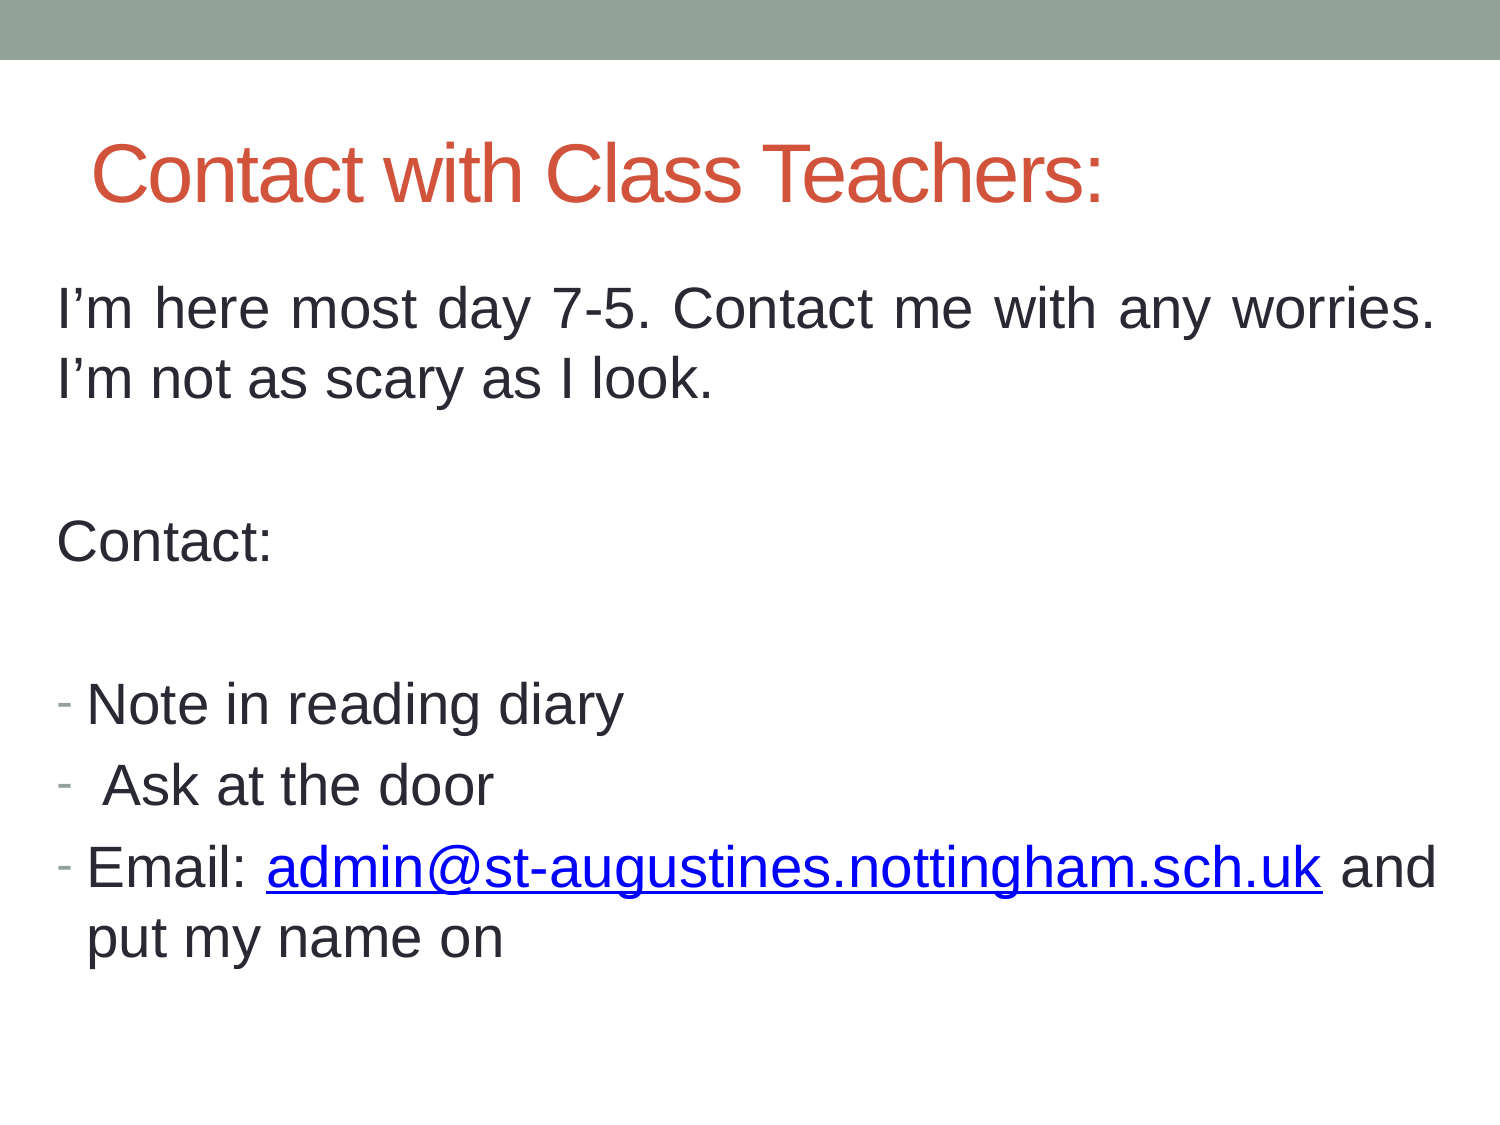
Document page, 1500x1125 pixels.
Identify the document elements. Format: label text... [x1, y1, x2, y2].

list I’m here most day 7-5. Contact me with any worries. I’m not as scary as I look. Contact: Note in reading diary Ask at the door Email: admin@st-augustines.nottingham.sch.uk and put my name on [41, 262, 1454, 1083]
title Contact with Class Teachers: [75, 87, 1425, 250]
